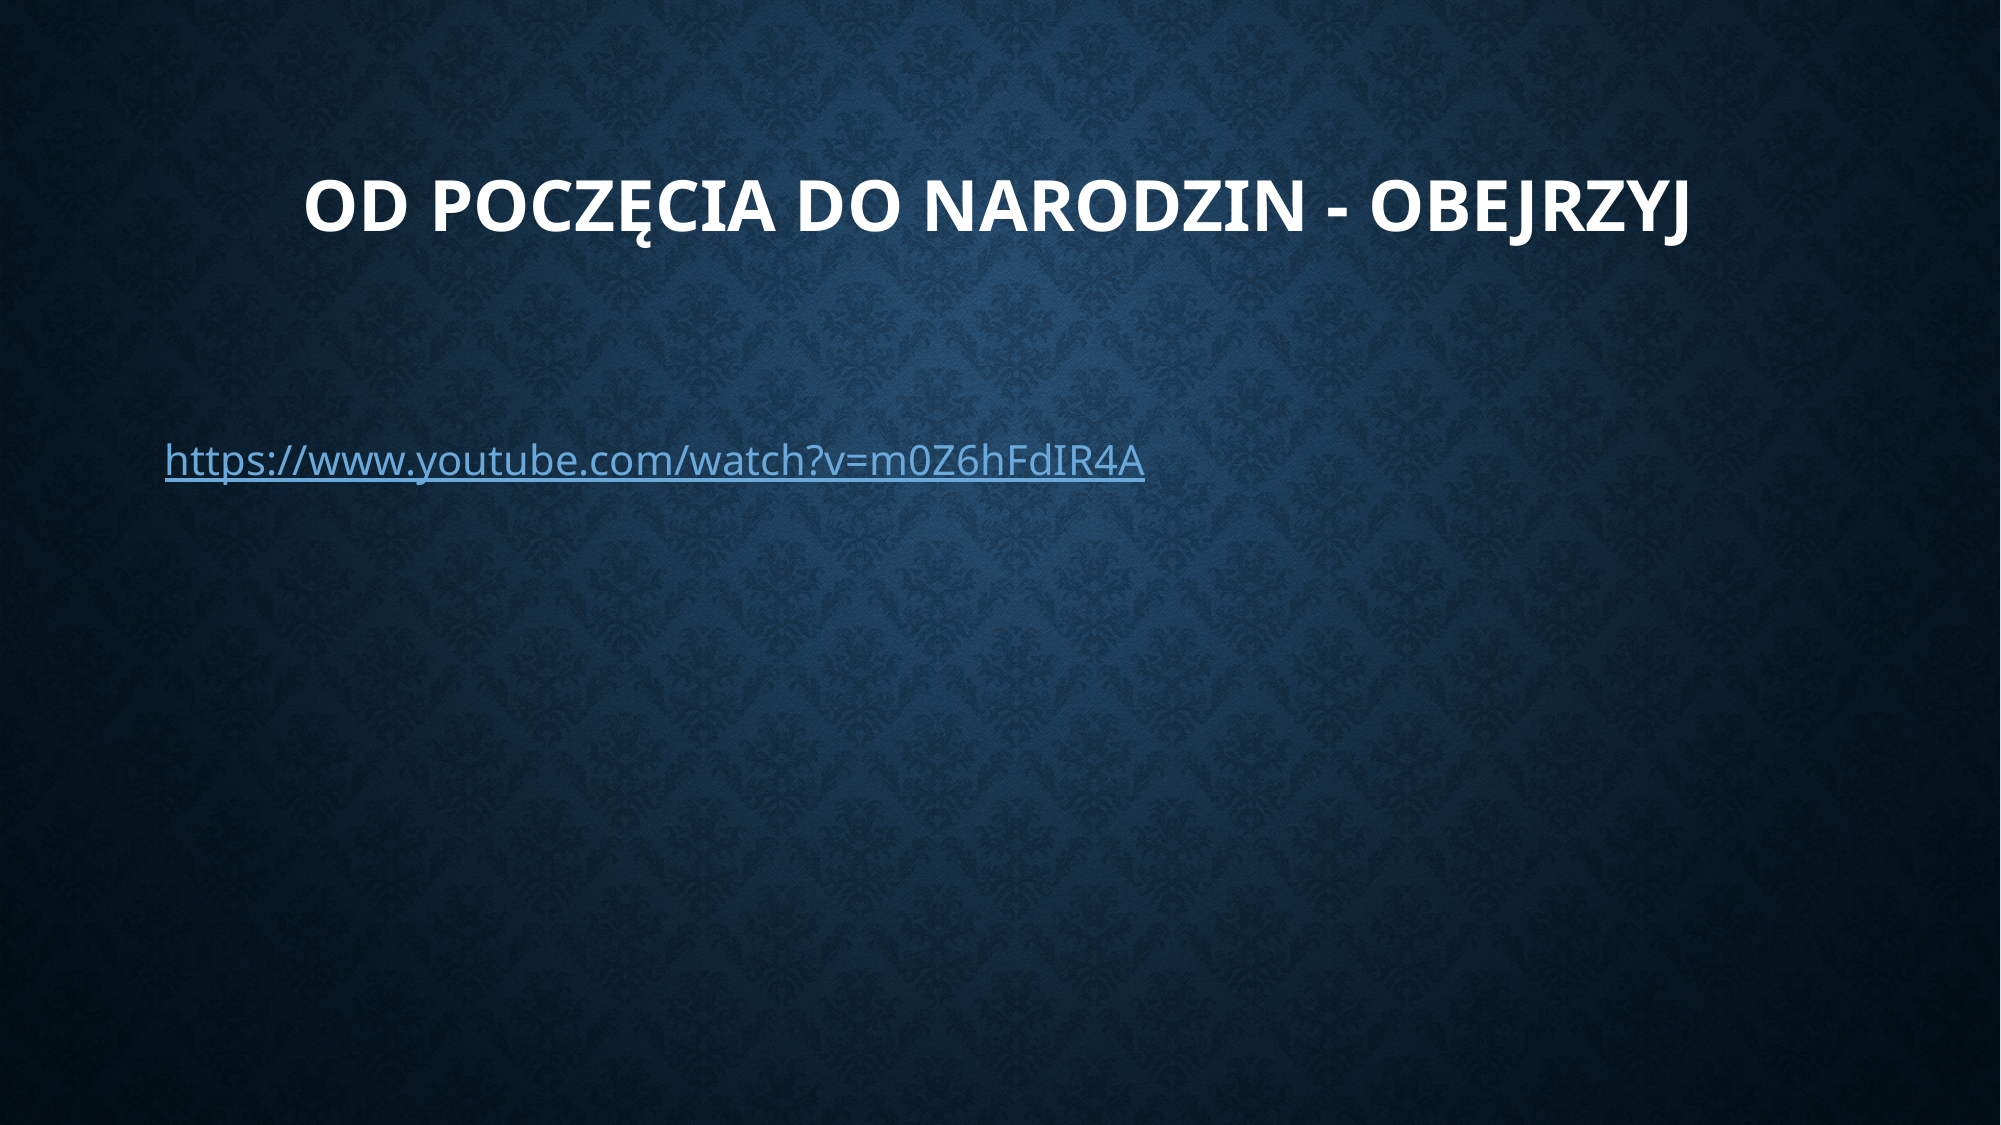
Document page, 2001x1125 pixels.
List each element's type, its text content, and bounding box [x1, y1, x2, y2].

title Od poczęcia do narodzin - obejrzyj [149, 99, 1849, 318]
list https://www.youtube.com/watch?v=m0Z6hFdIR4A [149, 343, 1849, 950]
